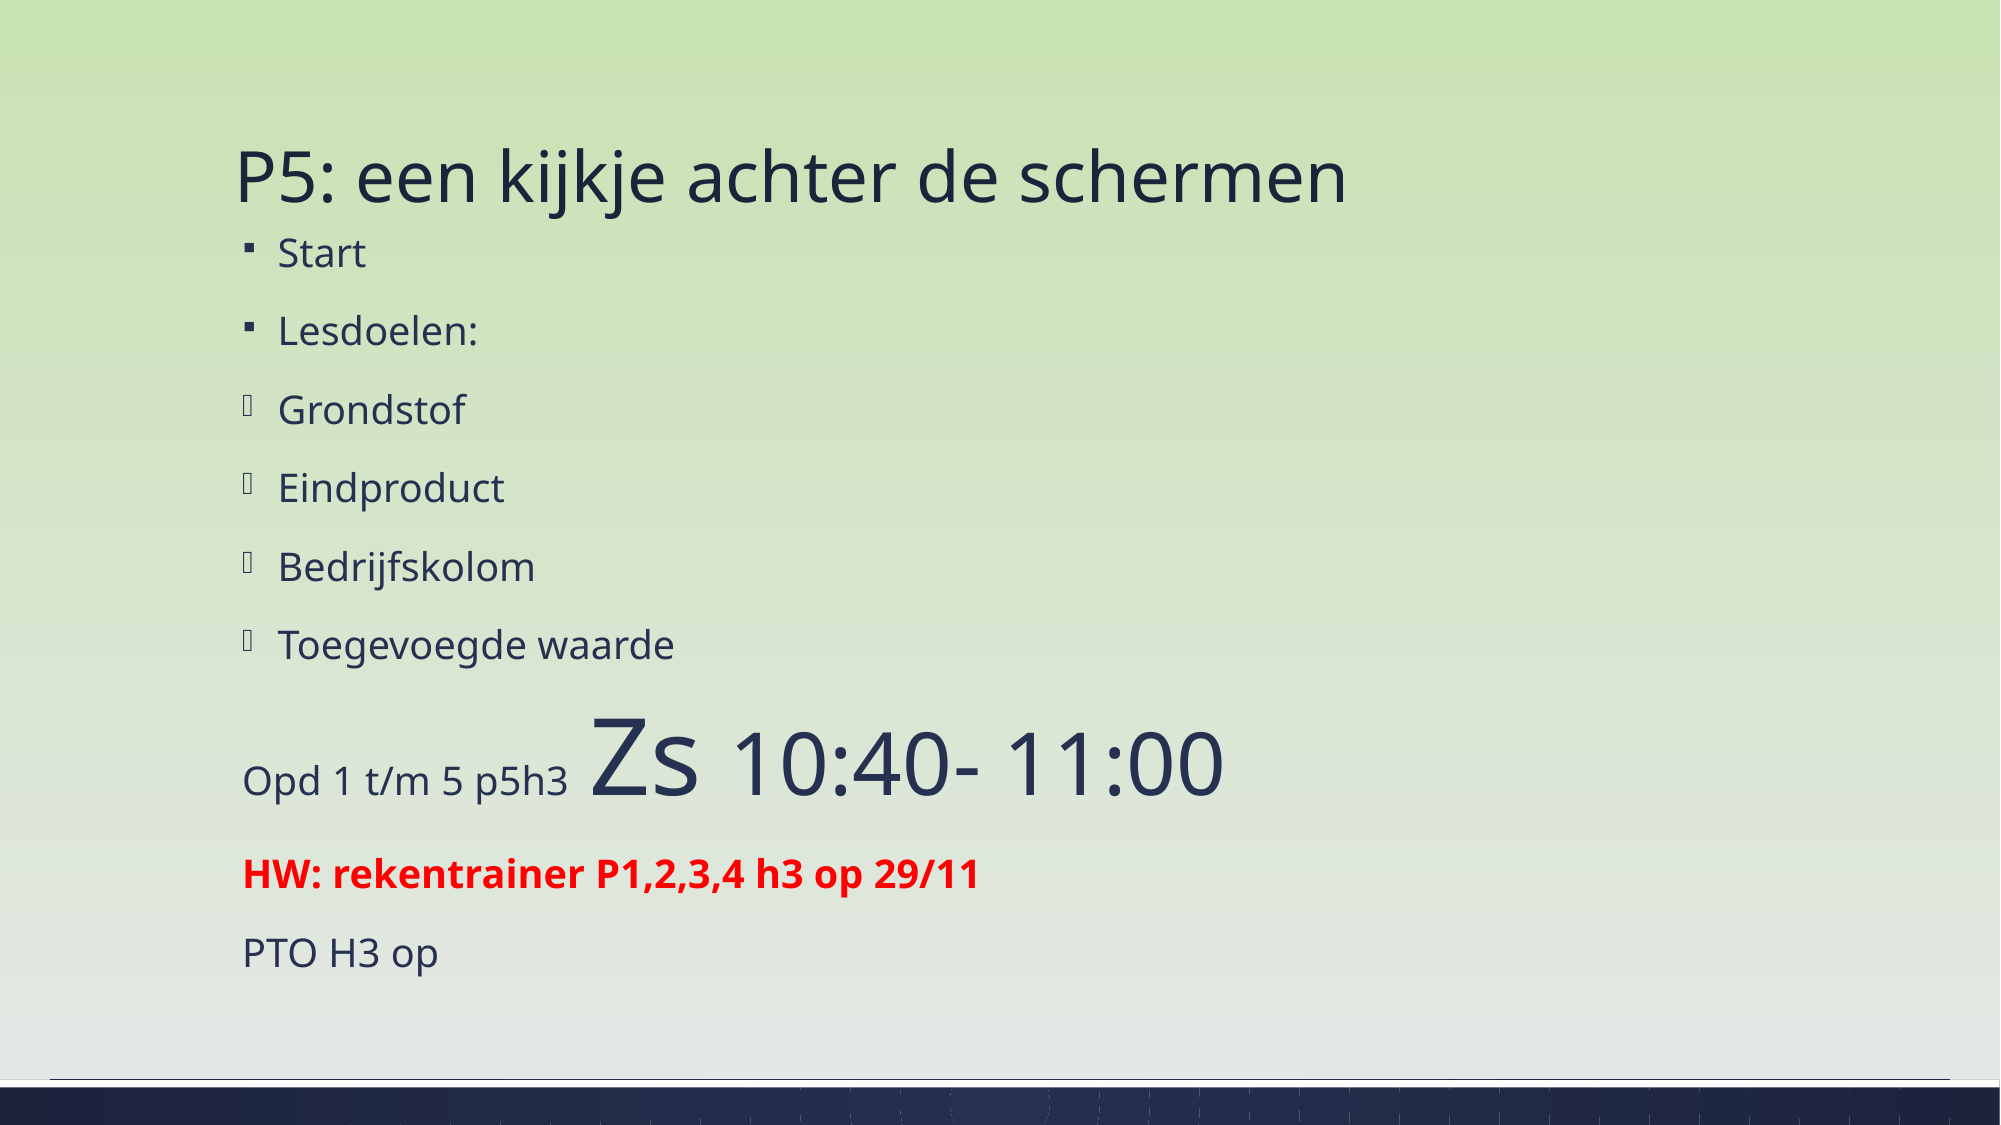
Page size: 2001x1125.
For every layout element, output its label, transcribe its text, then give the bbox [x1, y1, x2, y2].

title P5: een kijkje achter de schermen [219, 76, 1780, 225]
list Start Lesdoelen: Grondstof Eindproduct Bedrijfskolom Toegevoegde waarde Opd 1 t/m 5 p5h3 Zs 10:40- 11:00 HW: rekentrainer P1,2,3,4 h3 op 29/11 PTO H3 op [219, 225, 1780, 990]
